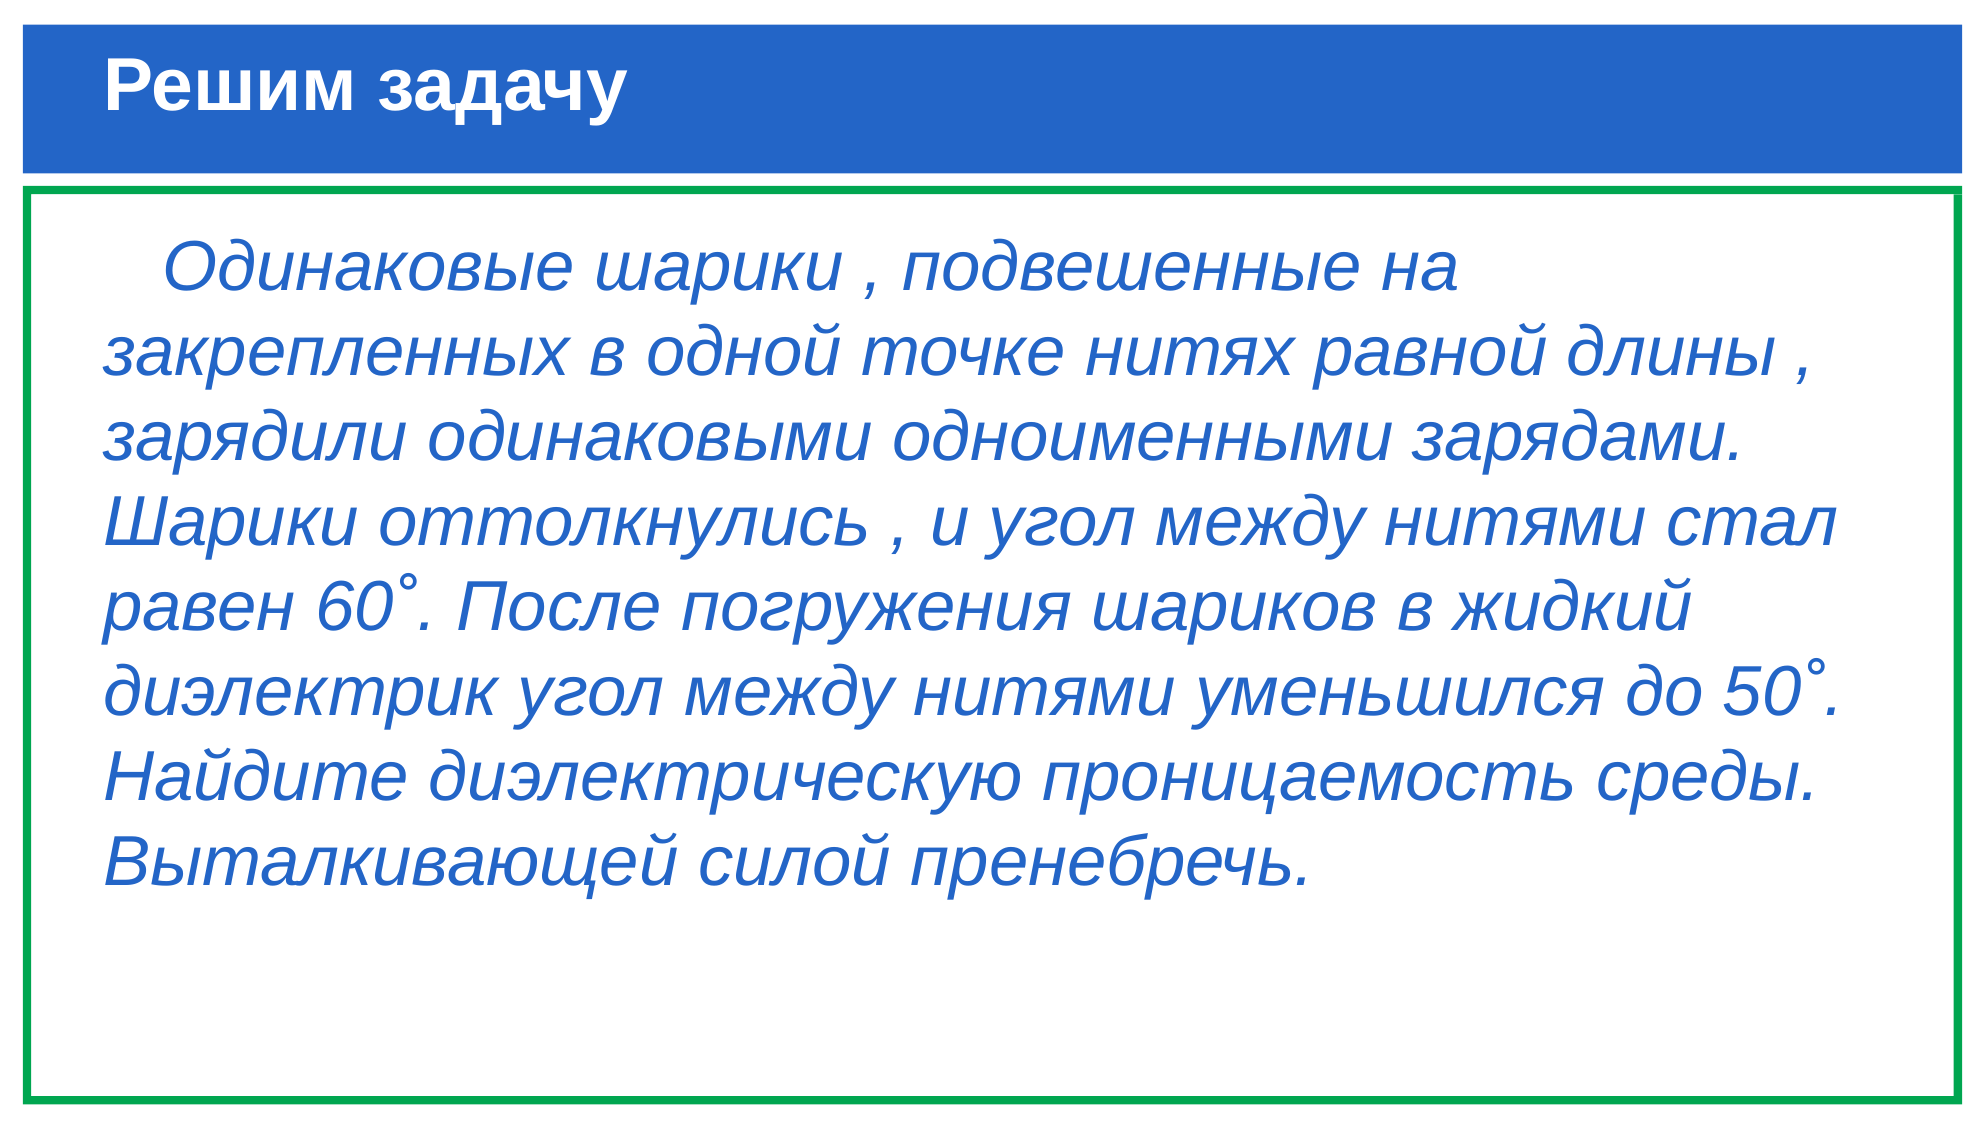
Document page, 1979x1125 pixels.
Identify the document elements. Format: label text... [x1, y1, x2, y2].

list Одинаковые шарики , подвешенные на закрепленных в одной точке нитях равной длины , зарядили одинаковыми одноименными зарядами. Шарики оттолкнулись , и угол между нитями стал равен 60˚. После погружения шариков в жидкий диэлектрик угол между нитями уменьшился до 50˚. Найдите диэлектрическую проницаемость среды. Выталкивающей силой пренебречь. [103, 219, 1864, 907]
title Решим задачу [103, 35, 1876, 127]
